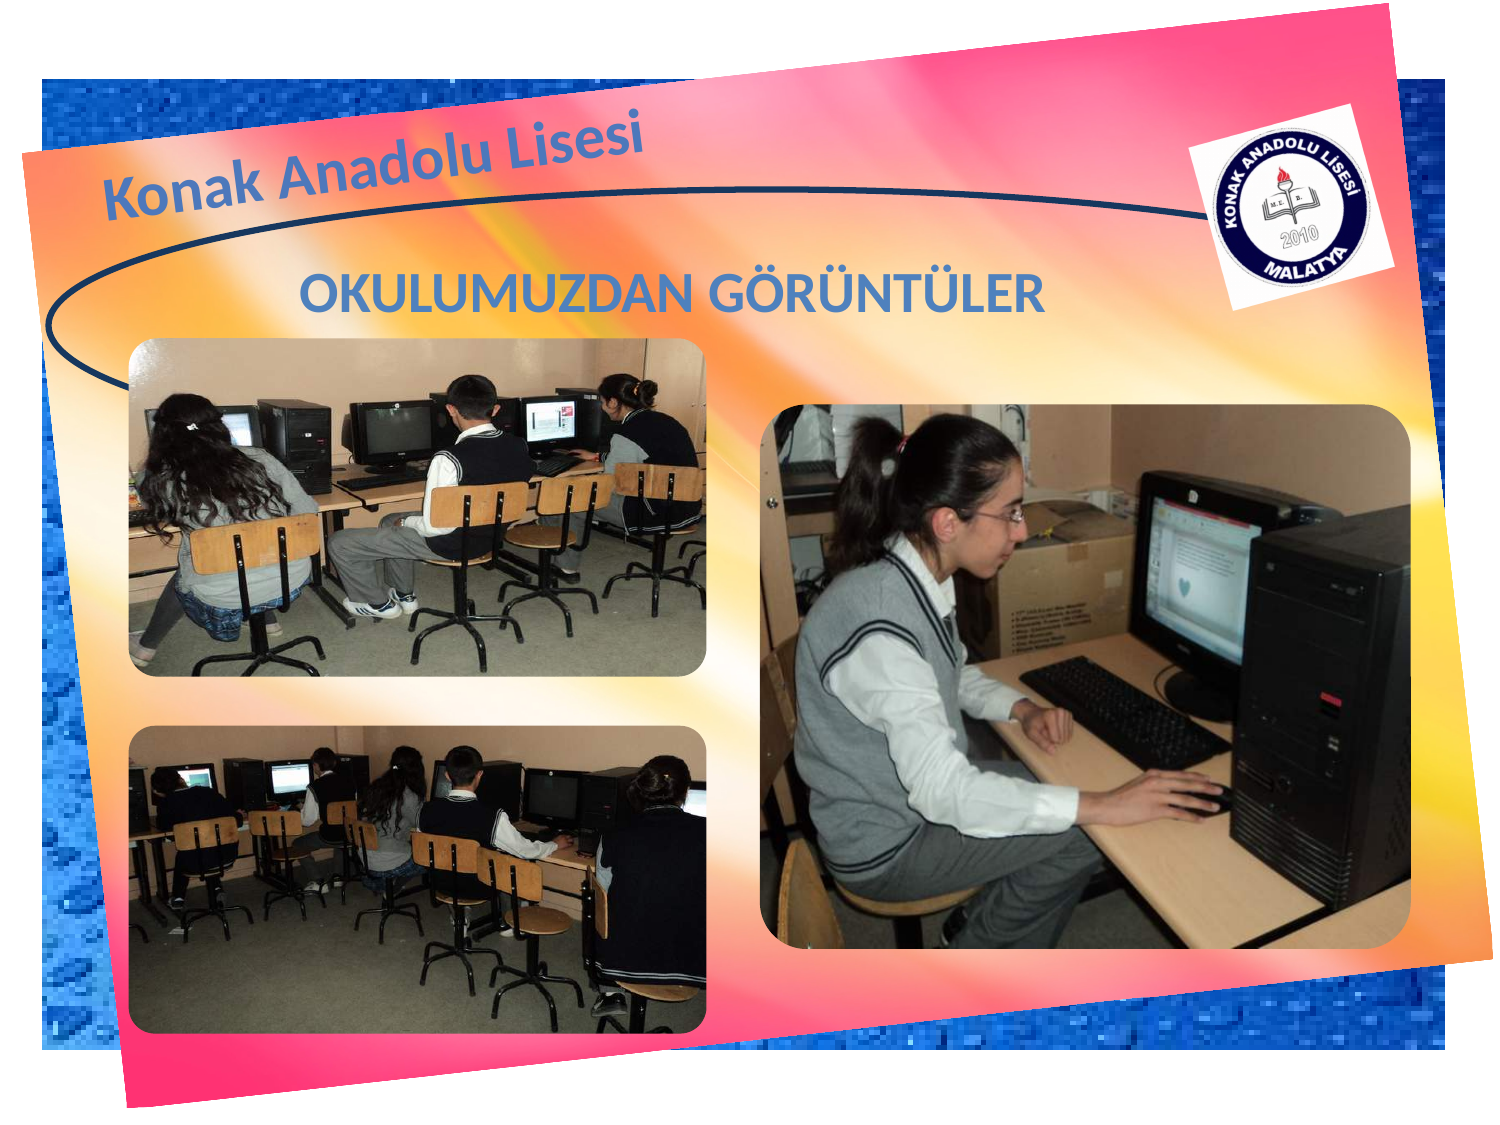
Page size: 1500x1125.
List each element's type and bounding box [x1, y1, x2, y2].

picture [24, 152, 42, 318]
picture [755, 4, 1394, 74]
picture [759, 404, 1411, 950]
picture [128, 725, 707, 1034]
picture [122, 1050, 639, 1106]
text_box [42, 74, 1496, 1050]
picture [128, 338, 707, 677]
